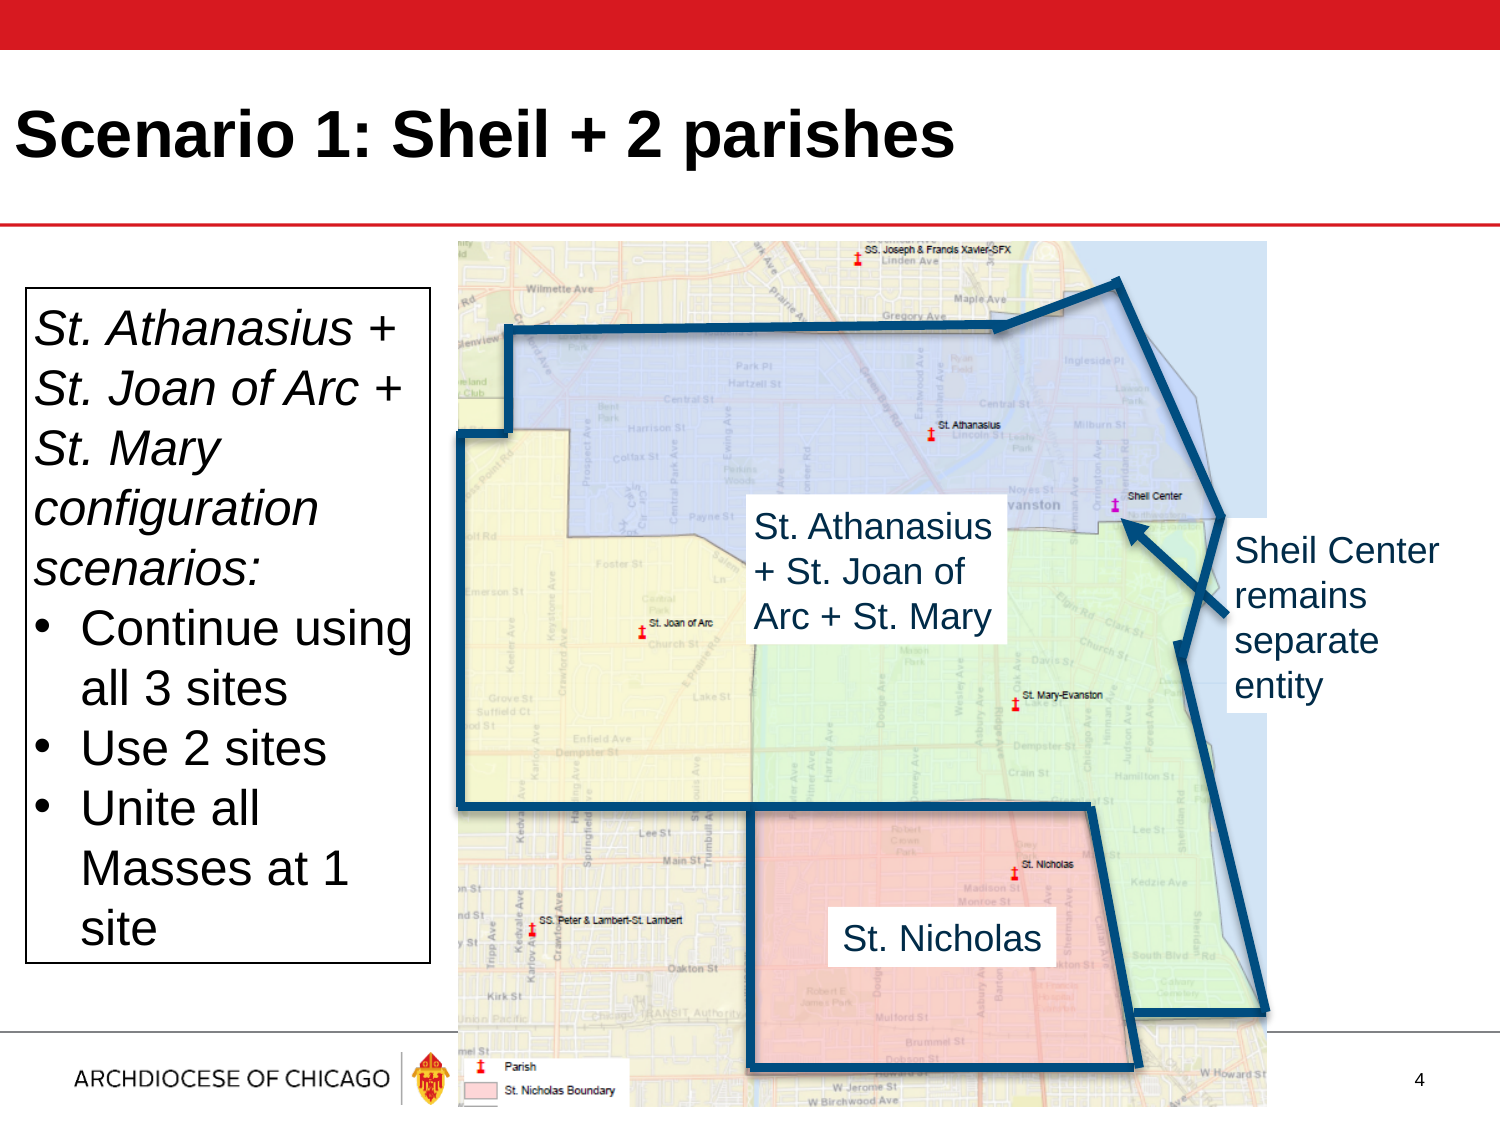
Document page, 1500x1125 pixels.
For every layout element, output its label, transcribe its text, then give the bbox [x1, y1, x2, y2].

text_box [1182, 529, 1222, 658]
picture [458, 240, 1267, 640]
picture [74, 1052, 450, 1105]
slide_number 4 [1403, 1067, 1426, 1090]
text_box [1090, 806, 1140, 1069]
picture [461, 331, 1182, 1011]
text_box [1120, 531, 1176, 617]
picture [751, 807, 1090, 1067]
text_box Scenario 1: Sheil + 2 parishes [6, 82, 1425, 179]
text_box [992, 282, 1120, 331]
picture [458, 807, 1267, 1107]
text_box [1114, 277, 1222, 519]
text_box St. Athanasius + St. Joan of Arc + St. Mary configuration scenarios: Continue using all 3 sites Use 2 sites Unite all Masses at 1 site [25, 288, 431, 964]
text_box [1176, 640, 1267, 1013]
text_box Sheil Center remains separate entity [1272, 518, 1480, 713]
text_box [509, 324, 986, 331]
